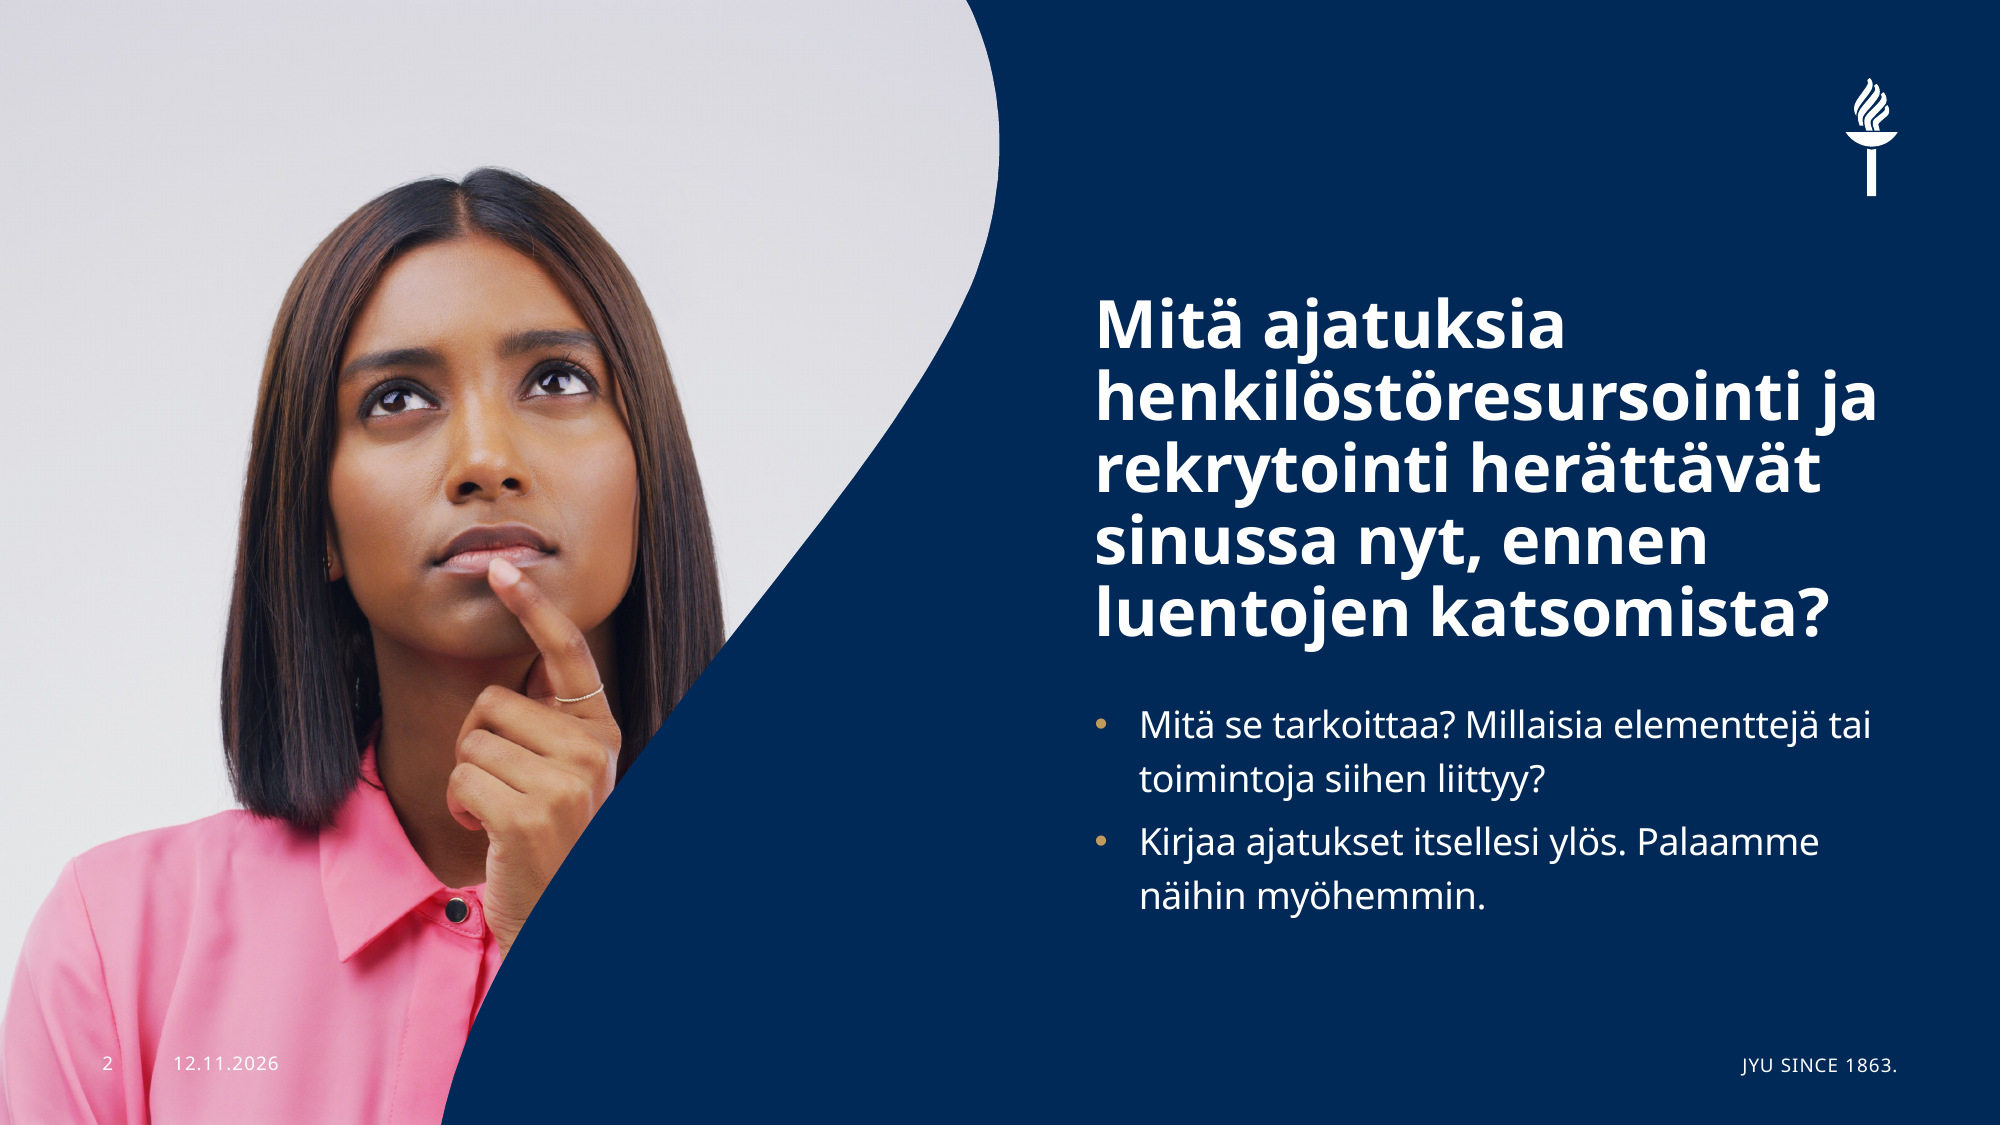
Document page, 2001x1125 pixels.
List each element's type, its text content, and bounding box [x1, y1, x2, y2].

title Mitä ajatuksia henkilöstöresursointi ja rekrytointi herättävät sinussa nyt, ennen luentojen katsomista? [1094, 290, 1898, 469]
picture [0, 0, 1000, 1125]
list Mitä se tarkoittaa? Millaisia elementtejä tai toimintoja siihen liittyy? Kirjaa ajatukset itsellesi ylös. Palaamme näihin myöhemmin. [1094, 692, 1898, 1012]
footer JYU Since 1863. [1000, 1046, 1898, 1083]
